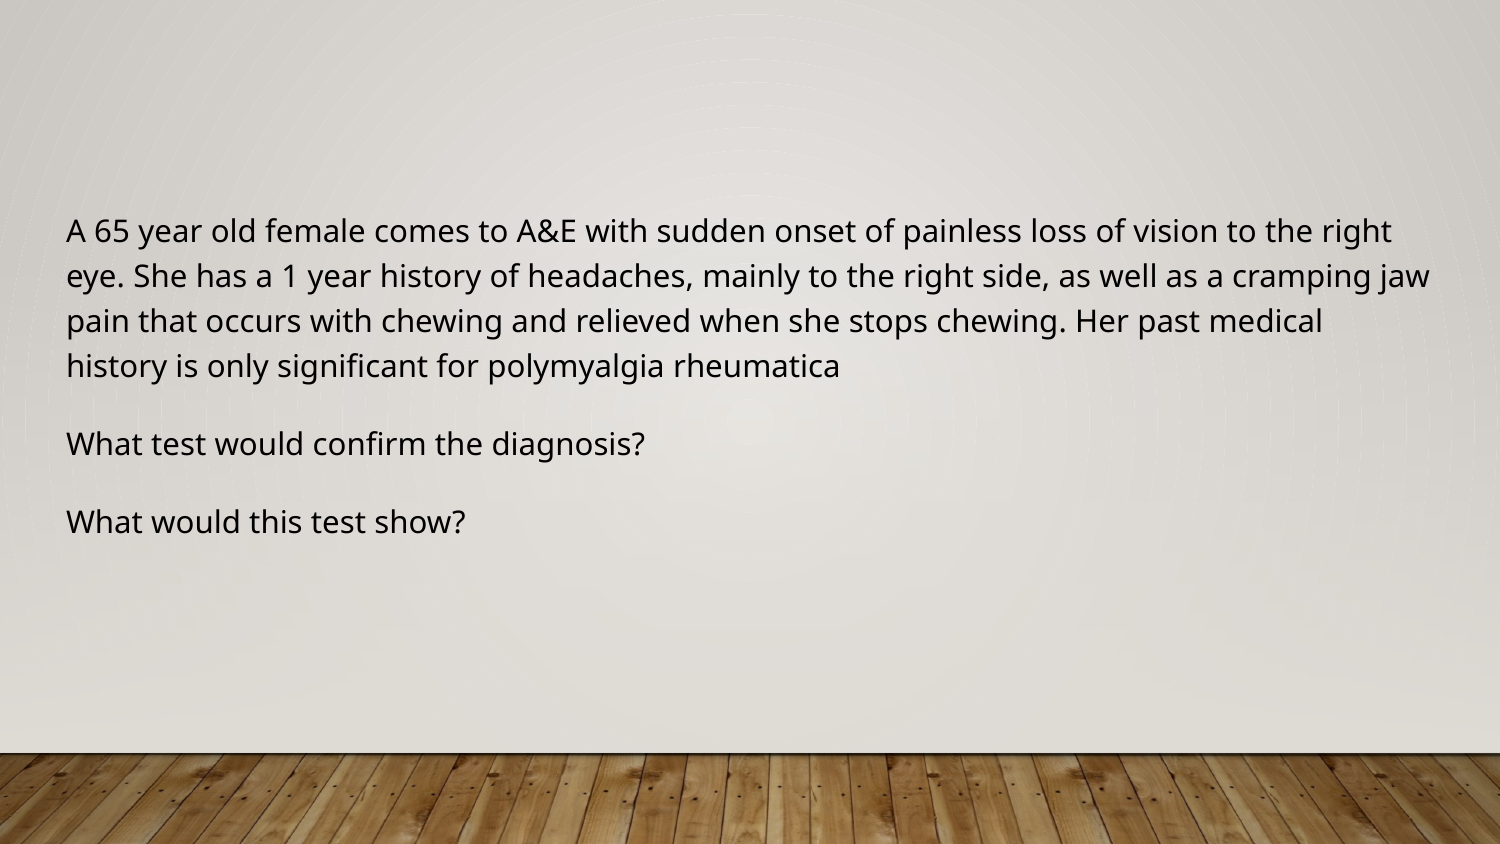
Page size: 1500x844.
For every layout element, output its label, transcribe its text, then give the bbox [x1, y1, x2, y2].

picture [0, 753, 1500, 844]
list A 65 year old female comes to A&E with sudden onset of painless loss of vision to the right eye. She has a 1 year history of headaches, mainly to the right side, as well as a cramping jaw pain that occurs with chewing and relieved when she stops chewing. Her past medical history is only significant for polymyalgia rheumatica What test would confirm the diagnosis? What would this test show? [51, 189, 1449, 750]
